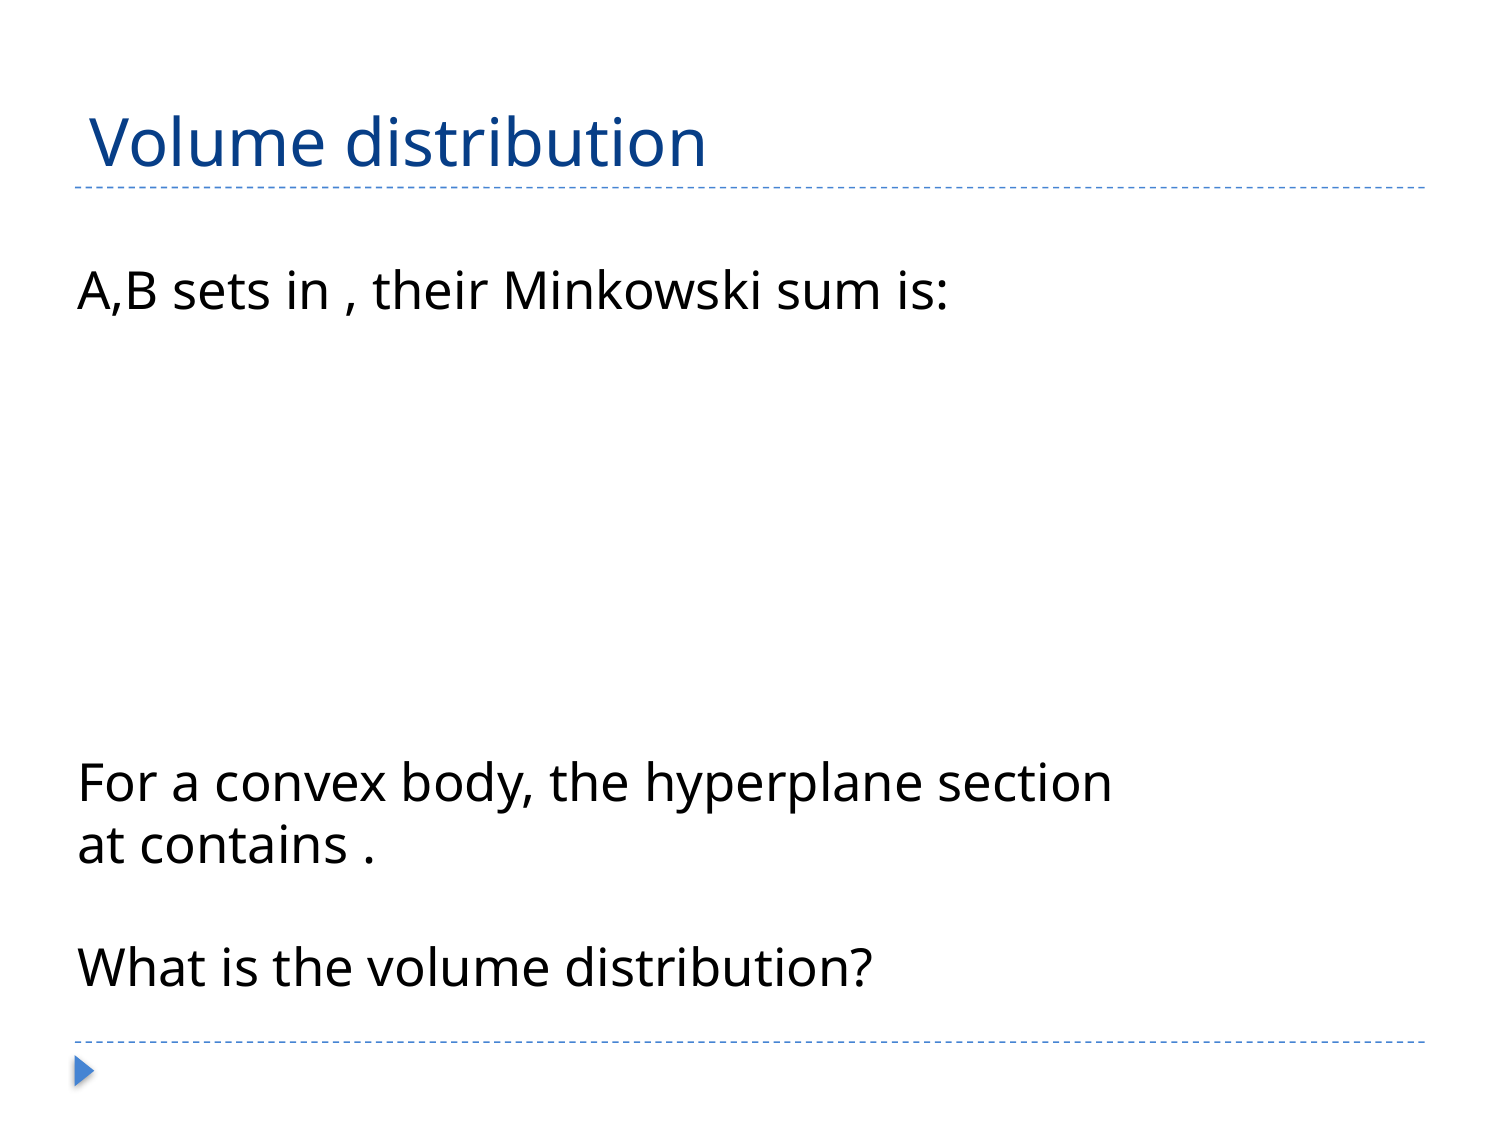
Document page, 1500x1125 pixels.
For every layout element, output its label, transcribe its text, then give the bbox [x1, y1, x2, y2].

title Volume distribution [75, 24, 1425, 188]
